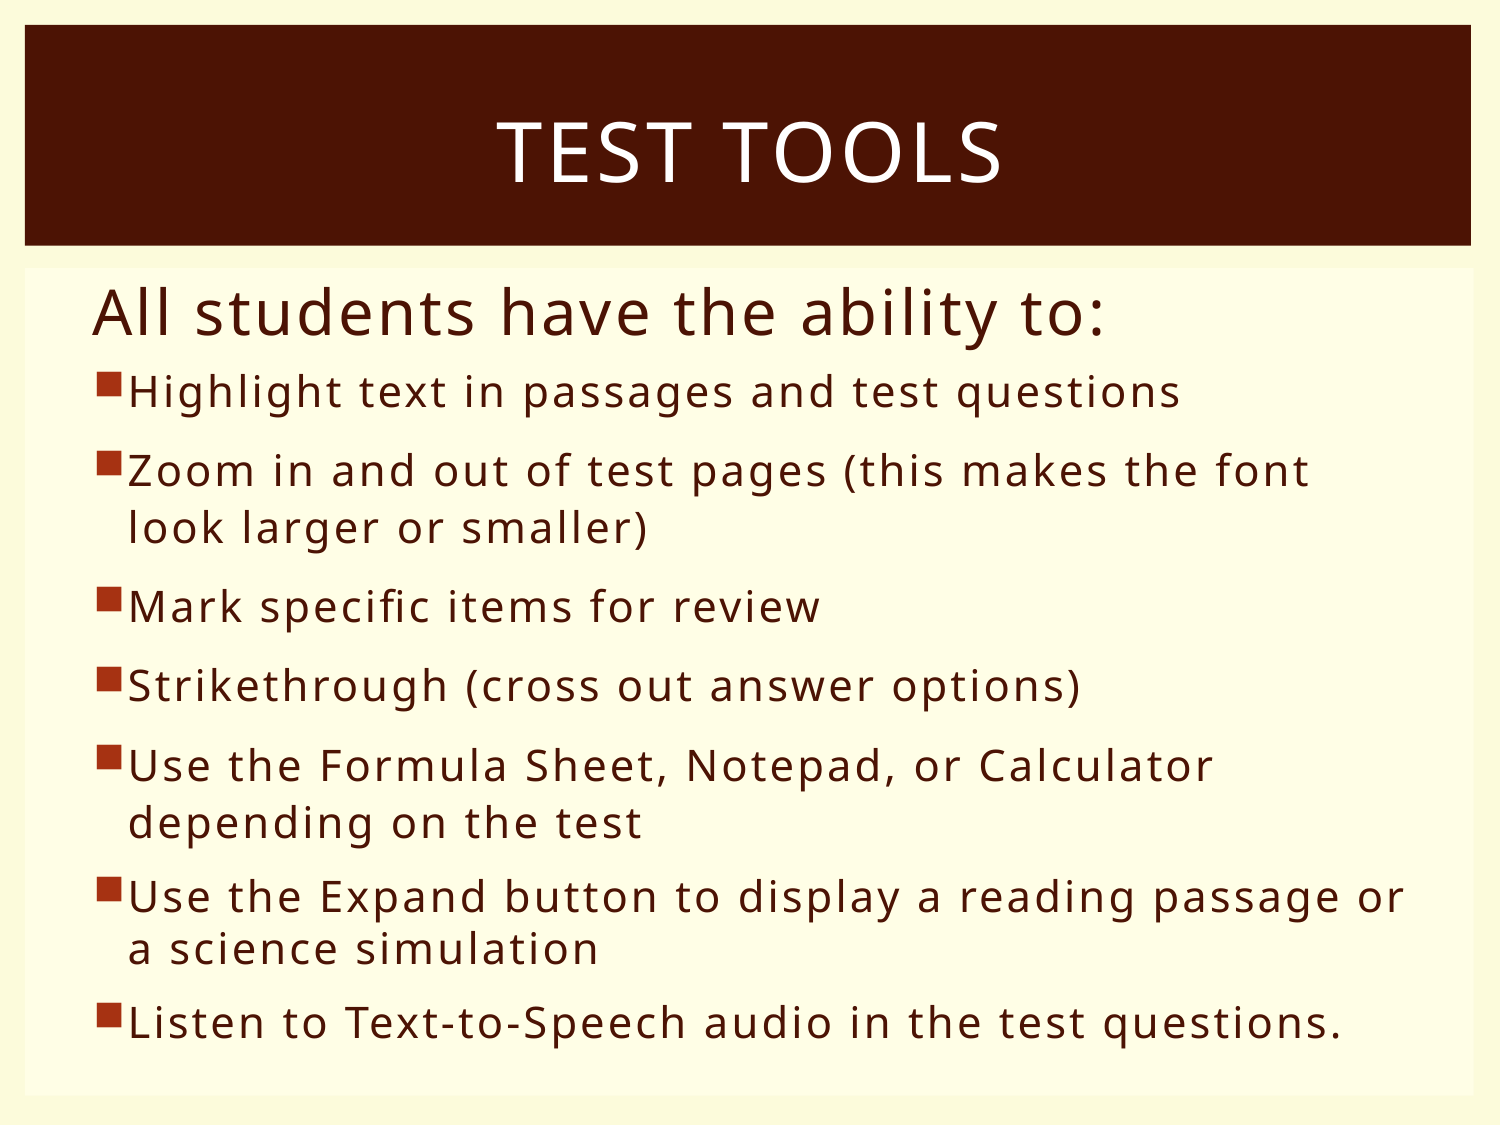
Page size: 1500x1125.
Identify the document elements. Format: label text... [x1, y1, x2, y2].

list All students have the ability to: Highlight text in passages and test questions Zoom in and out of test pages (this makes the font look larger or smaller) Mark specific items for review Strikethrough (cross out answer options) Use the Formula Sheet, Notepad, or Calculator depending on the test Use the Expand button to display a reading passage or a science simulation Listen to Text-to-Speech audio in the test questions. [70, 264, 1433, 1057]
title Test Tools [0, 62, 1500, 237]
